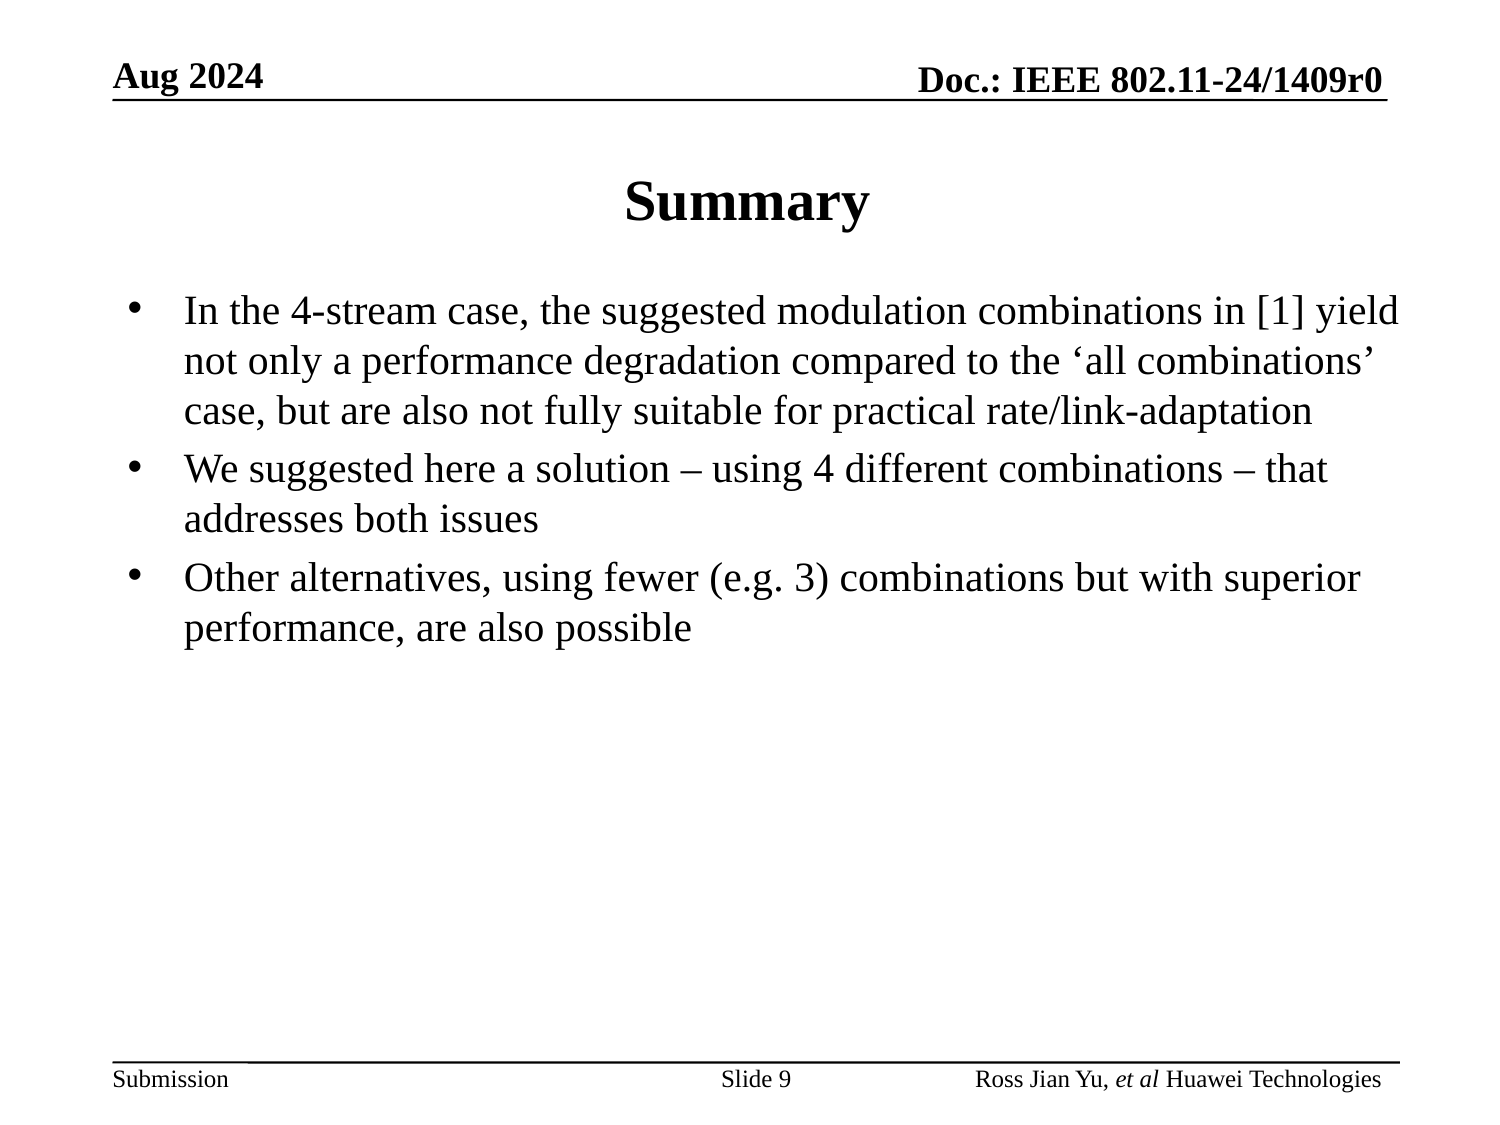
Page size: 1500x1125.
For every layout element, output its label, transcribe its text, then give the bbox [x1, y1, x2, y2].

title Summary [93, 131, 1402, 263]
slide_number Slide 9 [712, 1061, 800, 1093]
list In the 4-stream case, the suggested modulation combinations in [1] yield not only a performance degradation compared to the ‘all combinations’ case, but are also not fully suitable for practical rate/link-adaptation We suggested here a solution – using 4 different combinations – that addresses both issues Other alternatives, using fewer (e.g. 3) combinations but with superior performance, are also possible [112, 274, 1421, 901]
